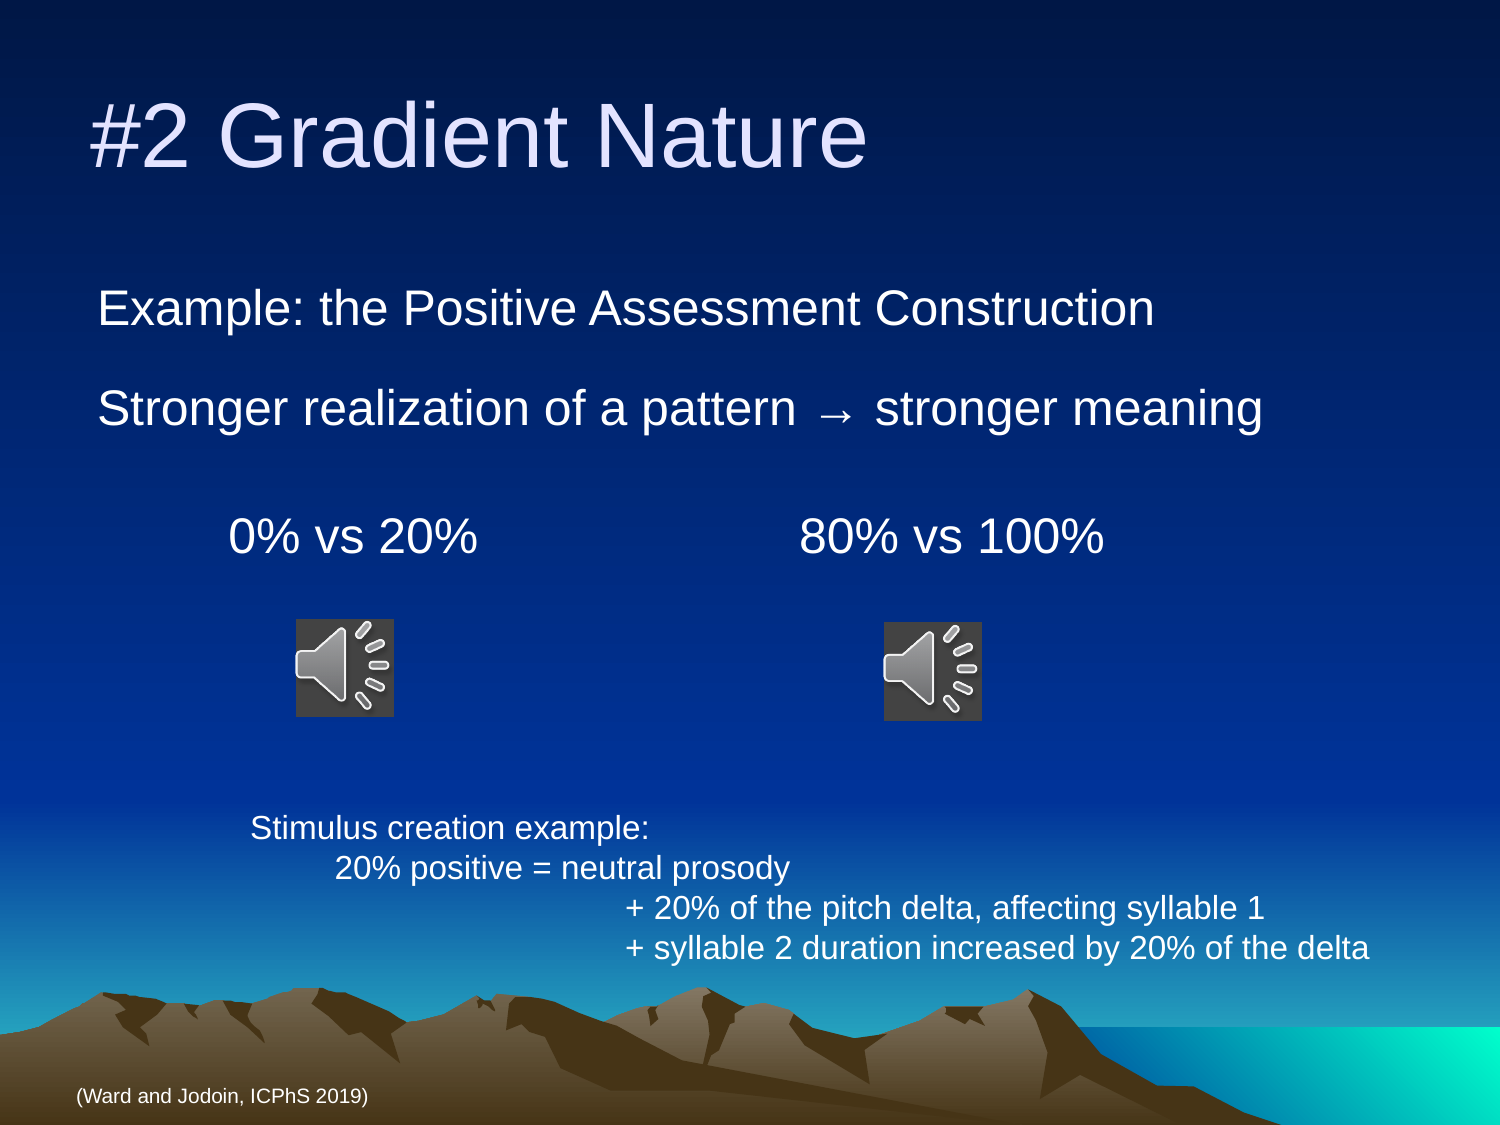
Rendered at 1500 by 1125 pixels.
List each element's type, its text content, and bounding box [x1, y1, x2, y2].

list Example: the Positive Assessment Construction Stronger realization of a pattern → stronger meaning [81, 237, 1433, 487]
text_box Stimulus creation example: 20% positive = neutral prosody + 20% of the pitch delta, affecting syllable 1 + syllable 2 duration increased by 20% of the delta [235, 798, 1433, 974]
title #2 Gradient Nature [74, 37, 1426, 226]
picture [882, 621, 984, 722]
picture [294, 617, 396, 719]
text_box 0% vs 20% 80% vs 100% [199, 495, 1157, 571]
text_box (Ward and Jodoin, ICPhS 2019) [61, 1075, 750, 1116]
